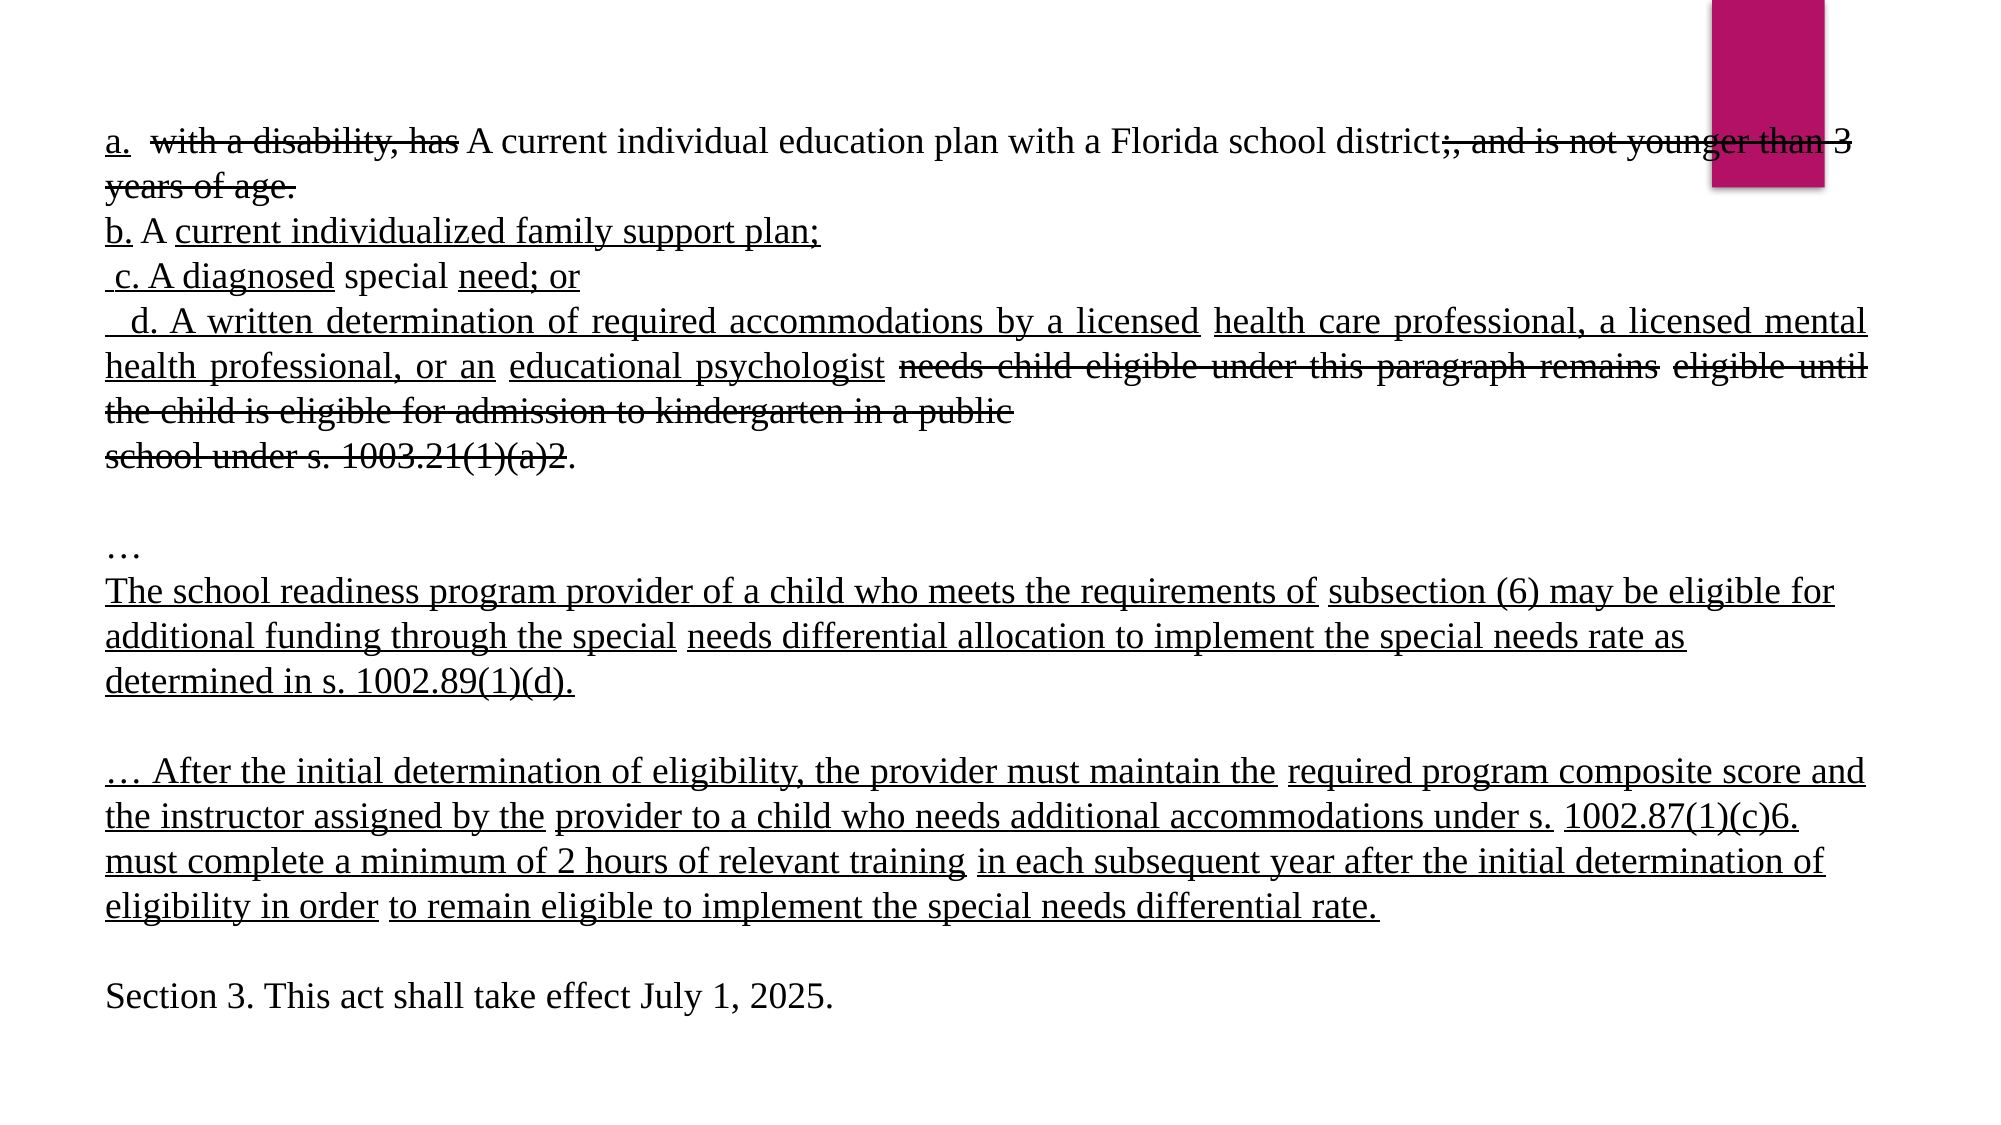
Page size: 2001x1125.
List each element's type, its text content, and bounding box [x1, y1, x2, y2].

text_box a. with a disability, has A current individual education plan with a Florida school district;, and is not younger than 3 years of age. b. A current individualized family support plan; c. A diagnosed special need; or d. A written determination of required accommodations by a licensed health care professional, a licensed mental health professional, or an educational psychologist needs child eligible under this paragraph remains eligible until the child is eligible for admission to kindergarten in a public school under s. 1003.21(1)(a)2. … The school readiness program provider of a child who meets the requirements of subsection (6) may be eligible for additional funding through the special needs differential allocation to implement the special needs rate as determined in s. 1002.89(1)(d). … After the initial determination of eligibility, the provider must maintain the required program composite score and the instructor assigned by the provider to a child who needs additional accommodations under s. 1002.87(1)(c)6. must complete a minimum of 2 hours of relevant training in each subsequent year after the initial determination of eligibility in order to remain eligible to implement the special needs differential rate. Section 3. This act shall take effect July 1, 2025. [90, 108, 1884, 1069]
